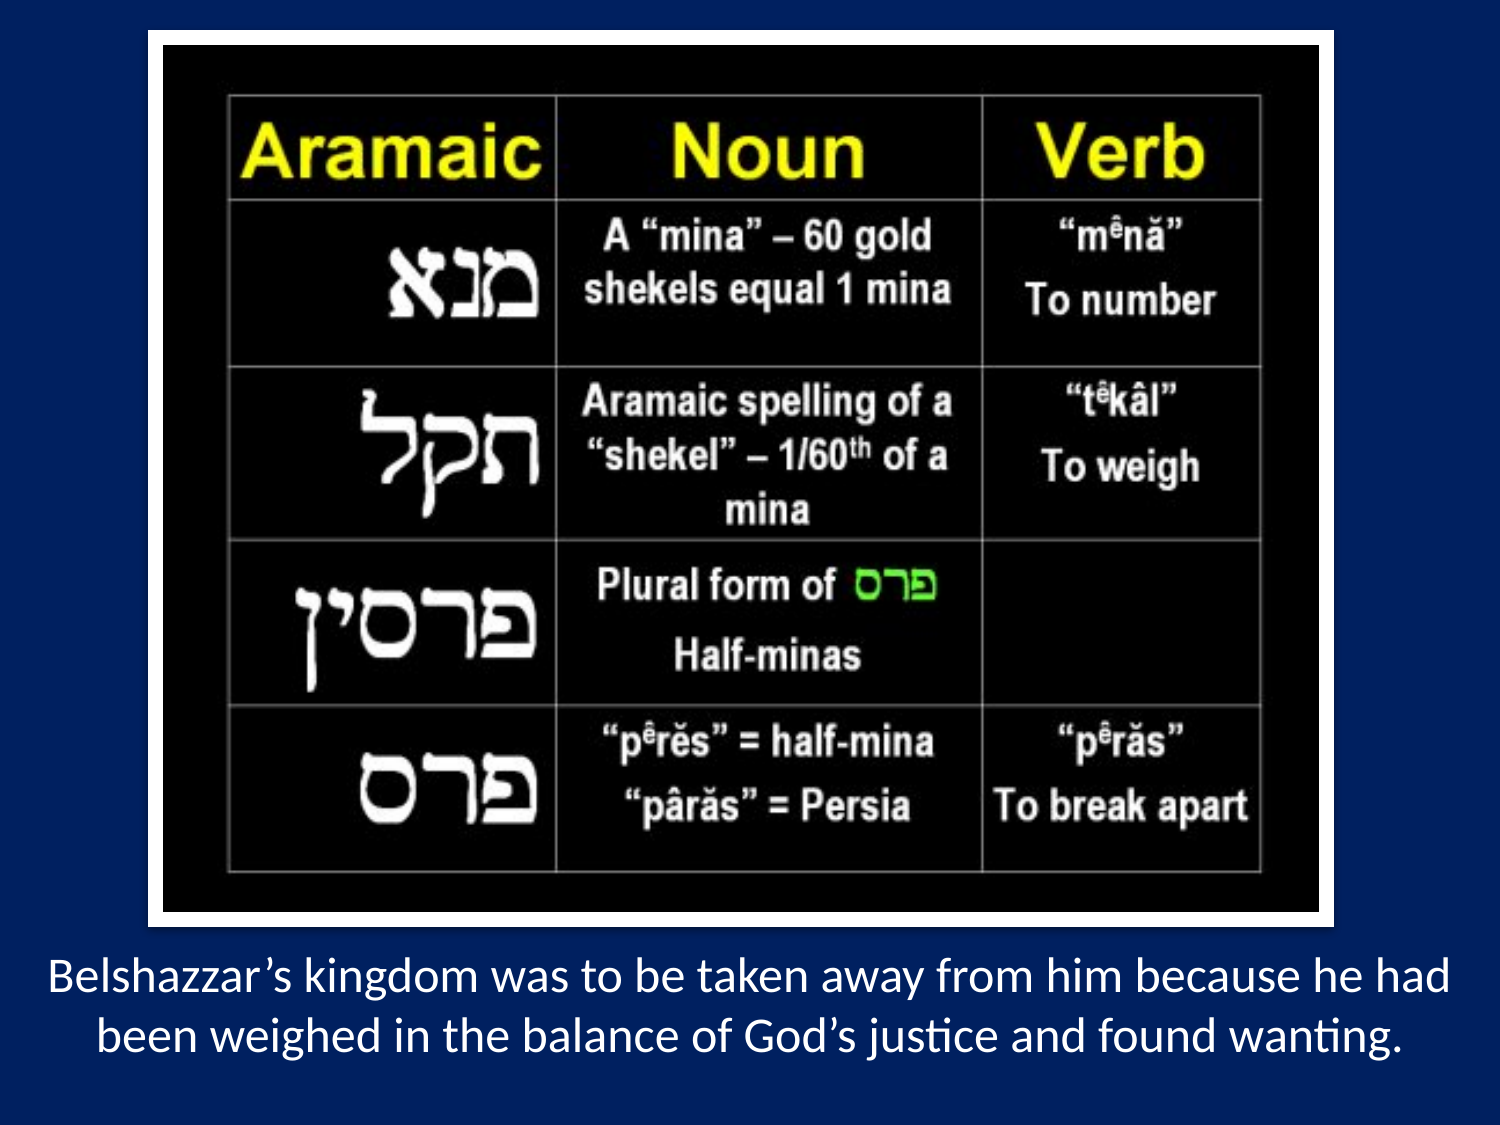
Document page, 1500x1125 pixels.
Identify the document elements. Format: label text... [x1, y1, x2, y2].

picture [162, 44, 1320, 913]
text_box Belshazzar’s kingdom was to be taken away from him because he had been weighed in the balance of God’s justice and found wanting. [24, 935, 1475, 1071]
